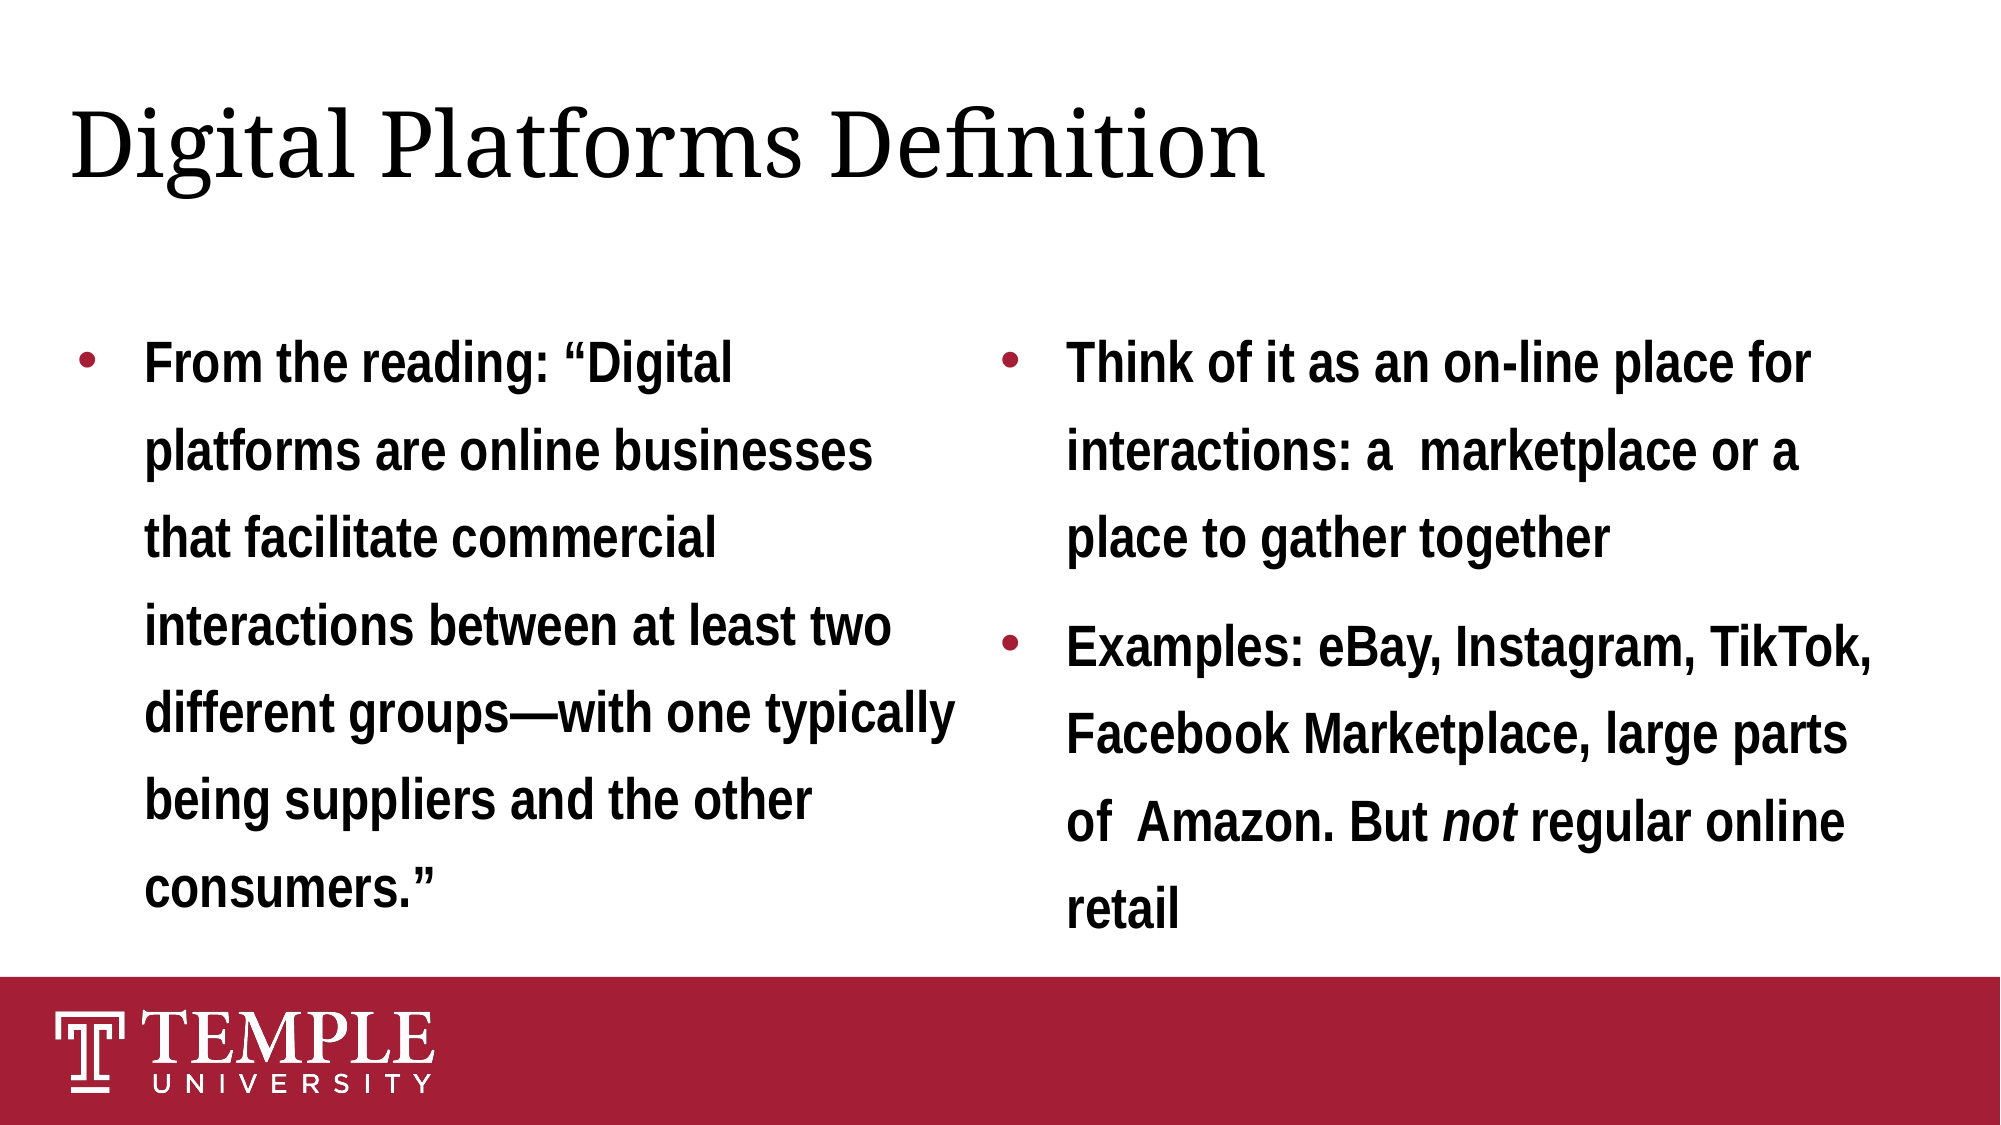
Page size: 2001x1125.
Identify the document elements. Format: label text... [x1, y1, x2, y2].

picture [54, 1008, 435, 1094]
list From the reading: “Digital platforms are online businesses that facilitate commercial interactions between at least two different groups—with one typically being suppliers and the other consumers.” [54, 299, 976, 917]
text_box Think of it as an on-line place for interactions: a marketplace or a place to gather together Examples: eBay, Instagram, TikTok, Facebook Marketplace, large parts of Amazon. But not regular online retail [976, 299, 1900, 917]
title Digital Platforms Definition [54, 91, 1939, 280]
